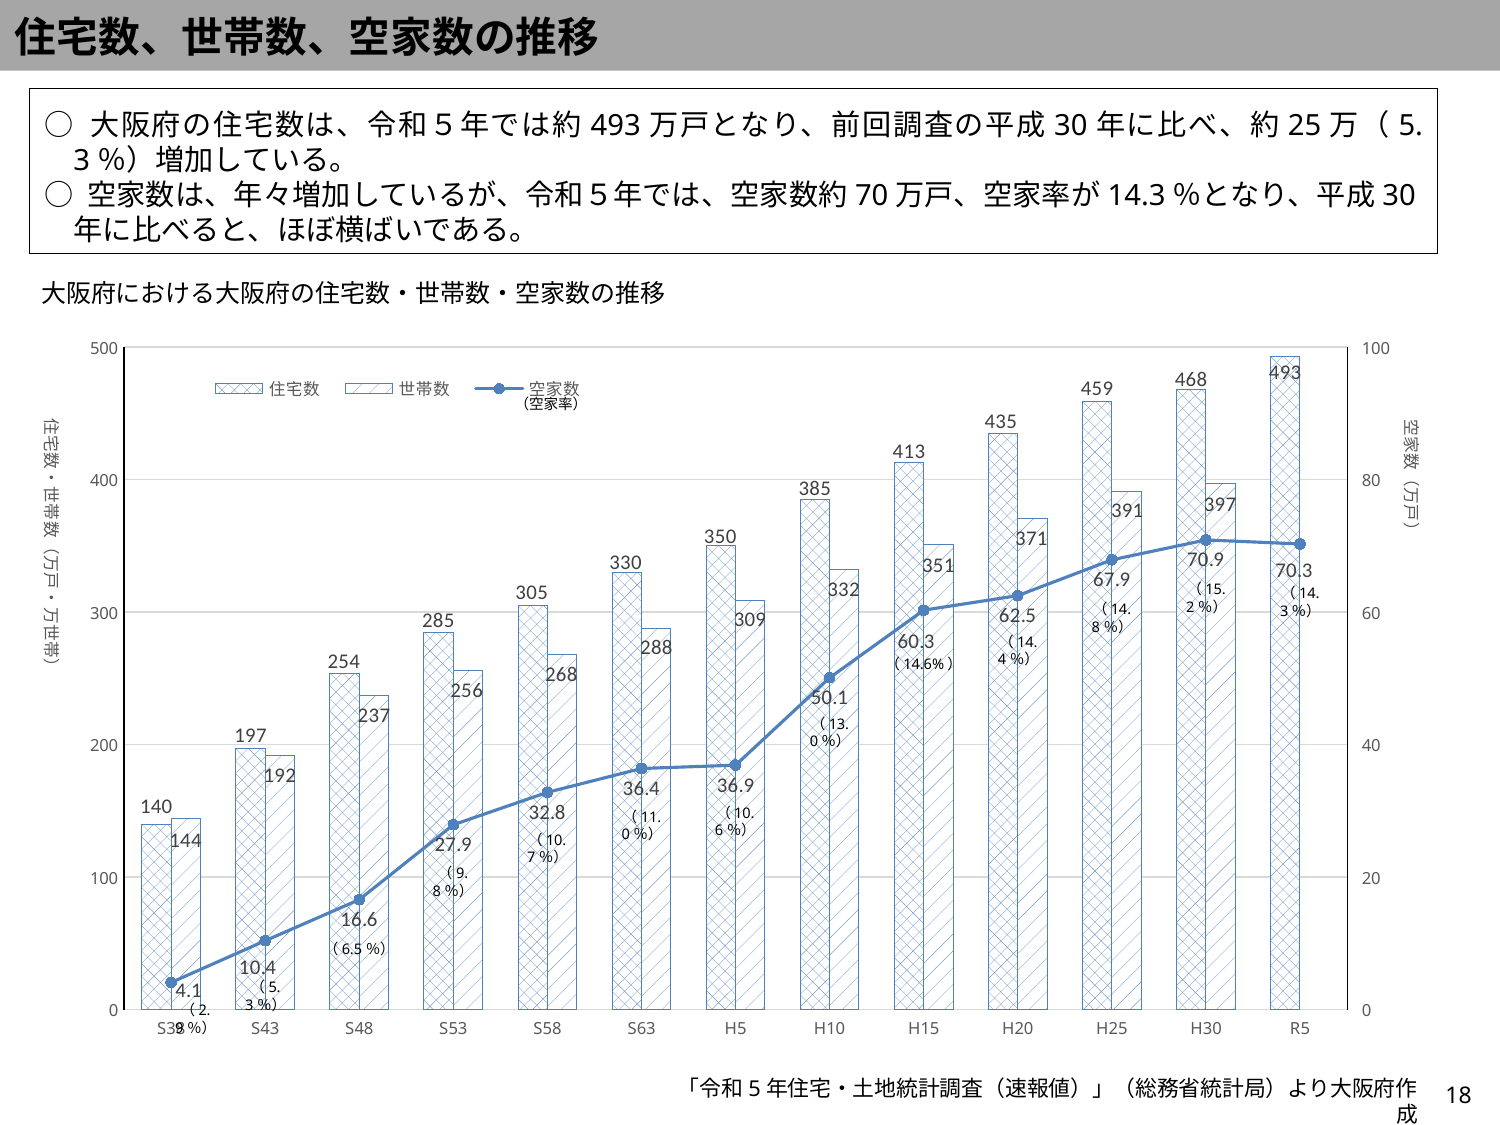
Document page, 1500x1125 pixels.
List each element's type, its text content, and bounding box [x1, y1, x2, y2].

chart [28, 323, 1438, 1060]
text_box ○ 大阪府の住宅数は、令和５年では約493万戸となり、前回調査の平成30年に比べ、約25万（5.3％）増加している。 ○ 空家数は、年々増加しているが、令和５年では、空家数約70万戸、空家率が14.3％となり、平成30年に比べると、ほぼ横ばいである。 [29, 88, 1438, 254]
text_box 「令和5年住宅・土地統計調査（速報値）」（総務省統計局）より大阪府作成 [655, 1069, 1433, 1125]
text_box 18 [1429, 1080, 1489, 1111]
text_box 大阪府における大阪府の住宅数・世帯数・空家数の推移 [29, 277, 1447, 308]
text_box 住宅数、世帯数、空家数の推移 [0, 0, 1500, 71]
